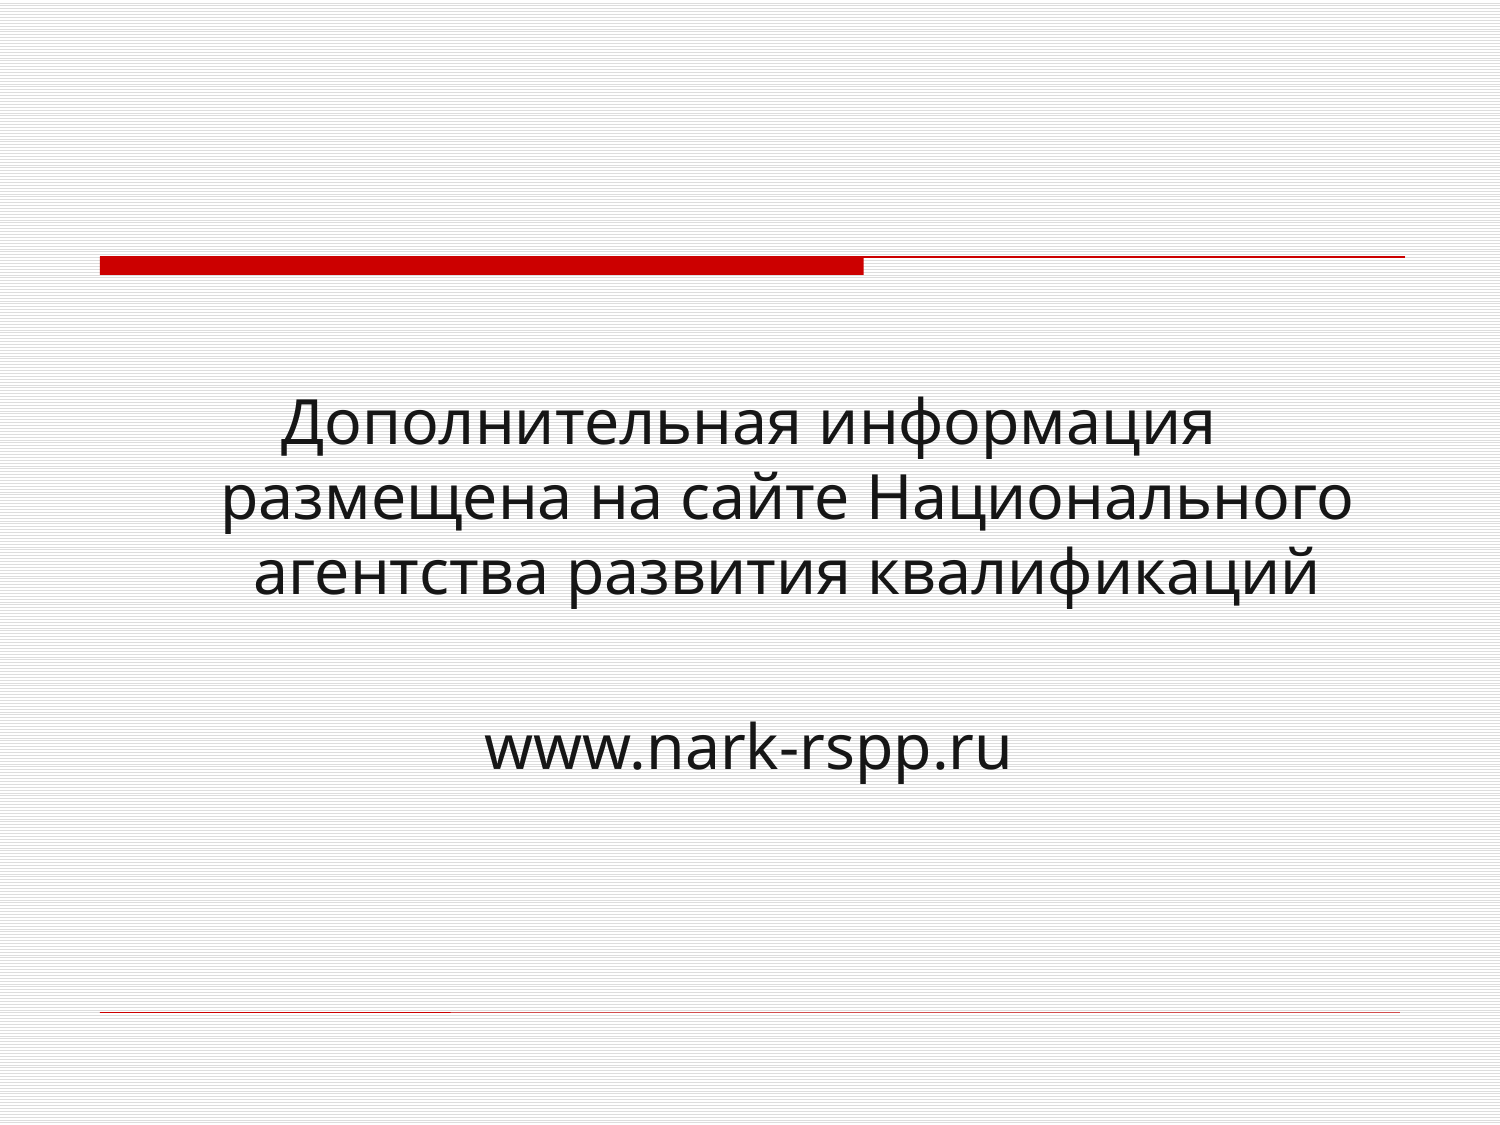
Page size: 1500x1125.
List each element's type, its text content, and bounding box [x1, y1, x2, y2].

list Дополнительная информация размещена на сайте Национального агентства развития квалификаций www.nark-rspp.ru [92, 287, 1406, 988]
